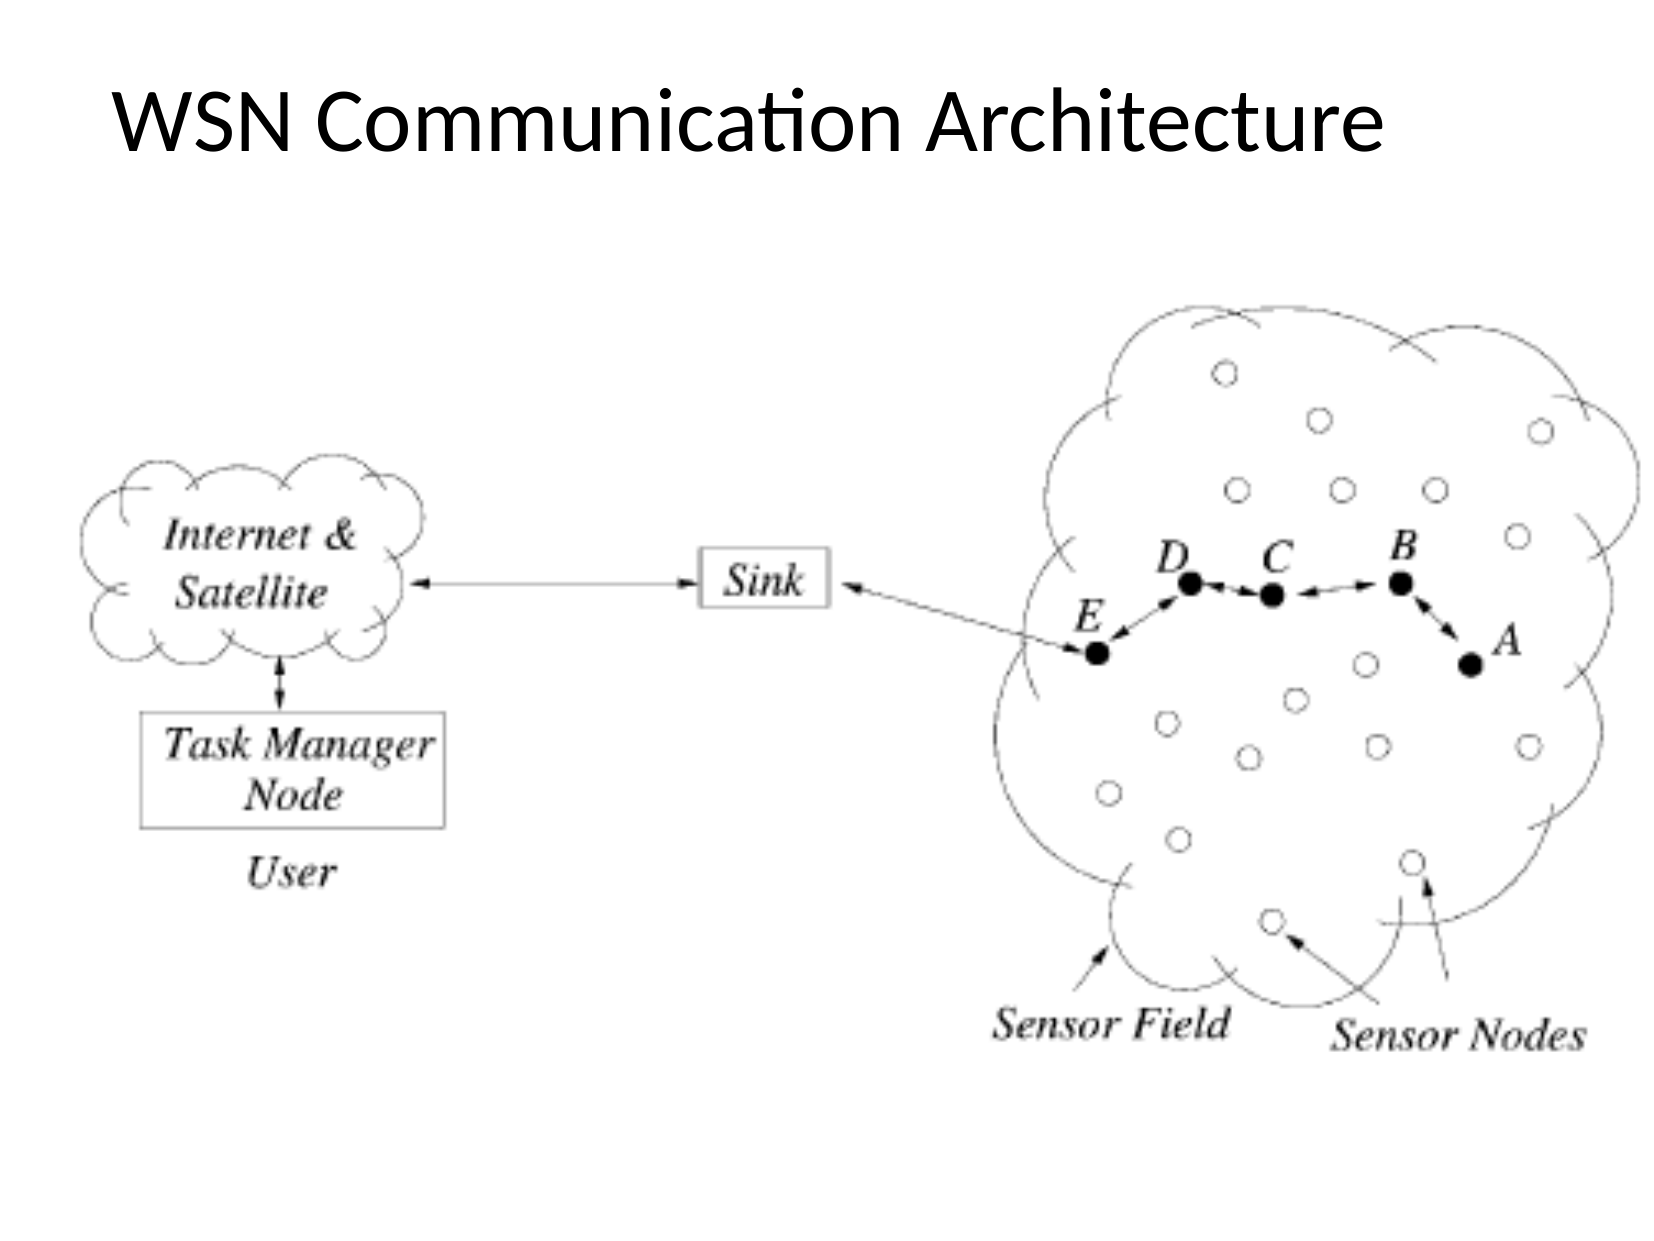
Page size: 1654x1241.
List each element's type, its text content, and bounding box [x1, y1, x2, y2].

title WSN Communication Architecture [75, 45, 1425, 233]
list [45, 277, 1654, 1075]
